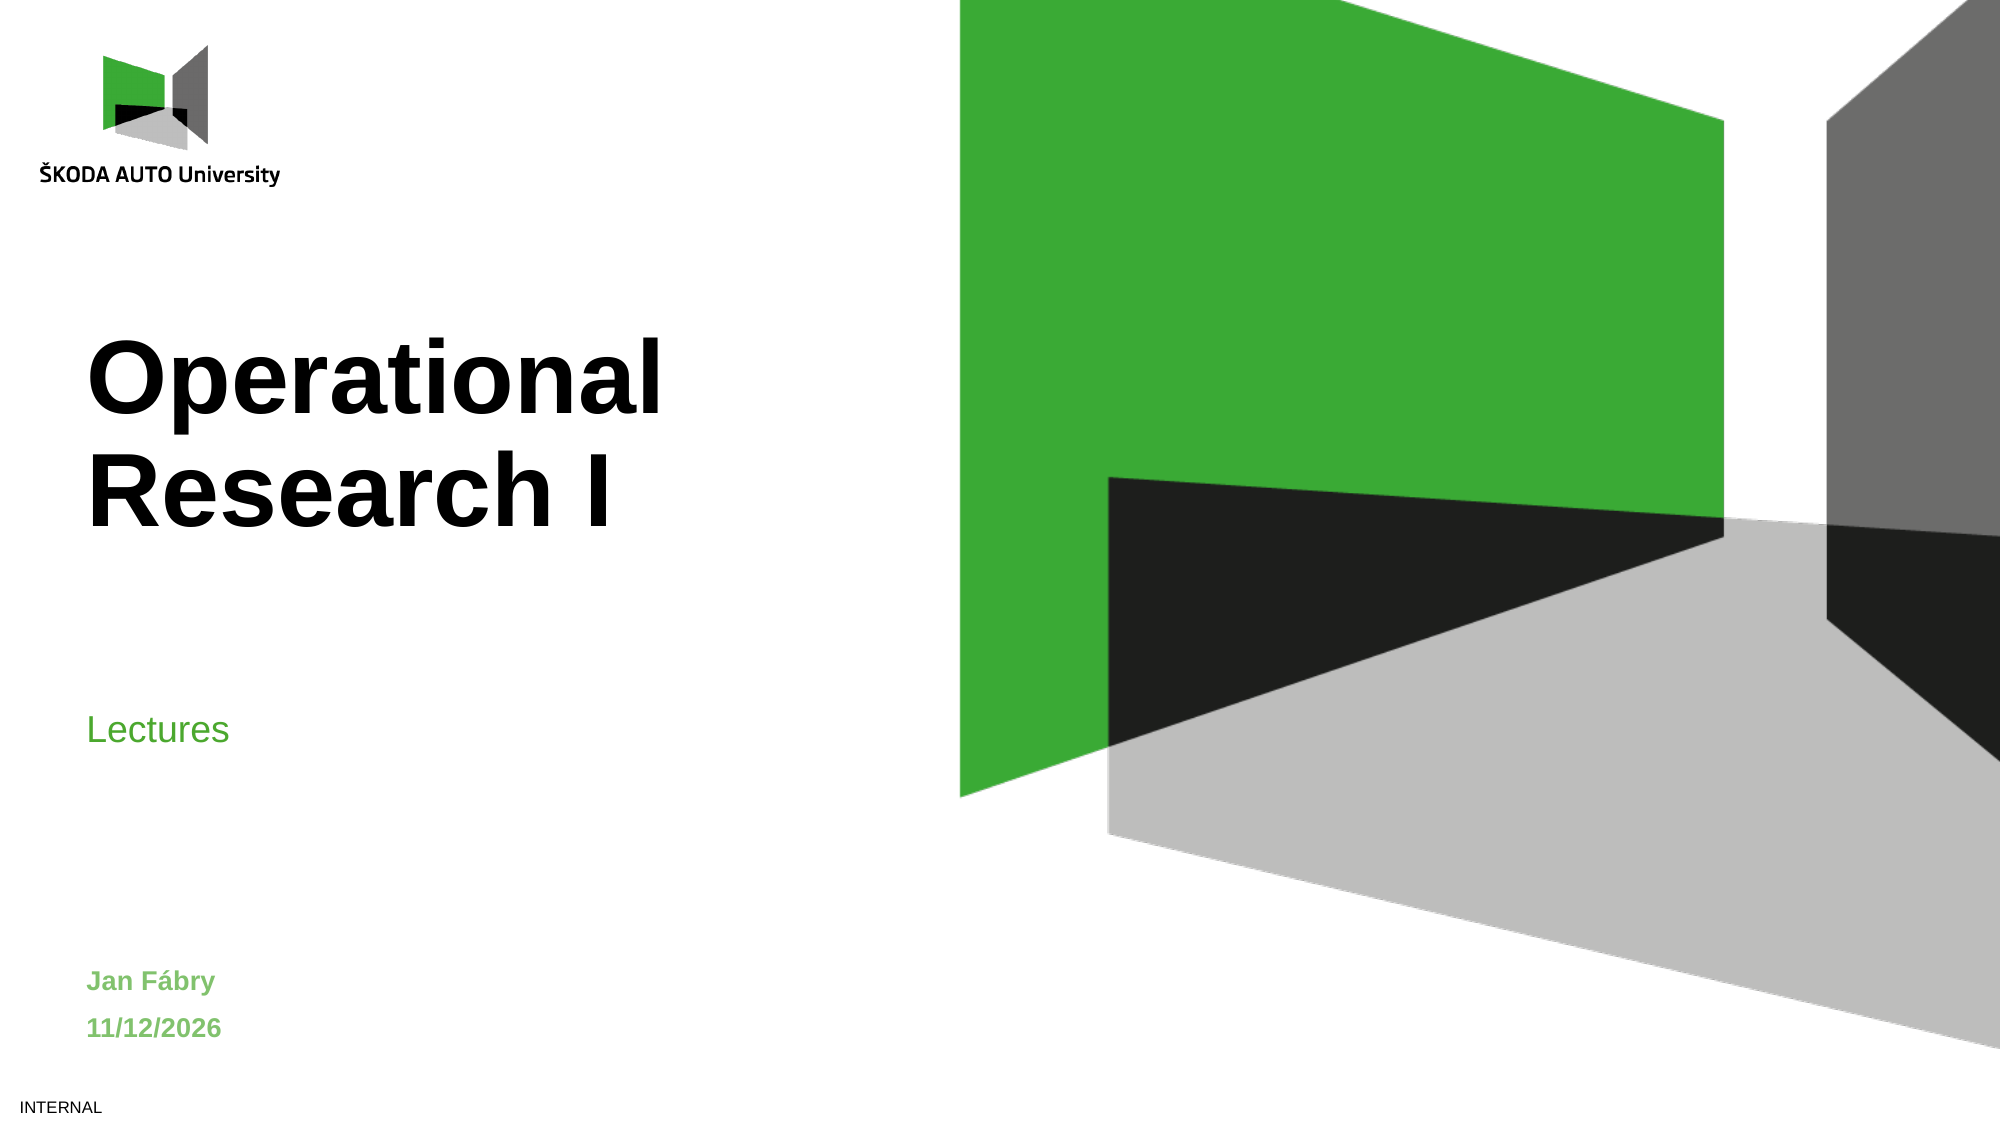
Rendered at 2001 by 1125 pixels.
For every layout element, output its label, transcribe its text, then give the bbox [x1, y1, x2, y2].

list Lectures [71, 688, 839, 939]
picture [959, 0, 2000, 1049]
title Operational Research I [71, 316, 839, 665]
picture [40, 45, 280, 187]
list Jan Fábry 3/5/2023 [71, 959, 839, 1052]
